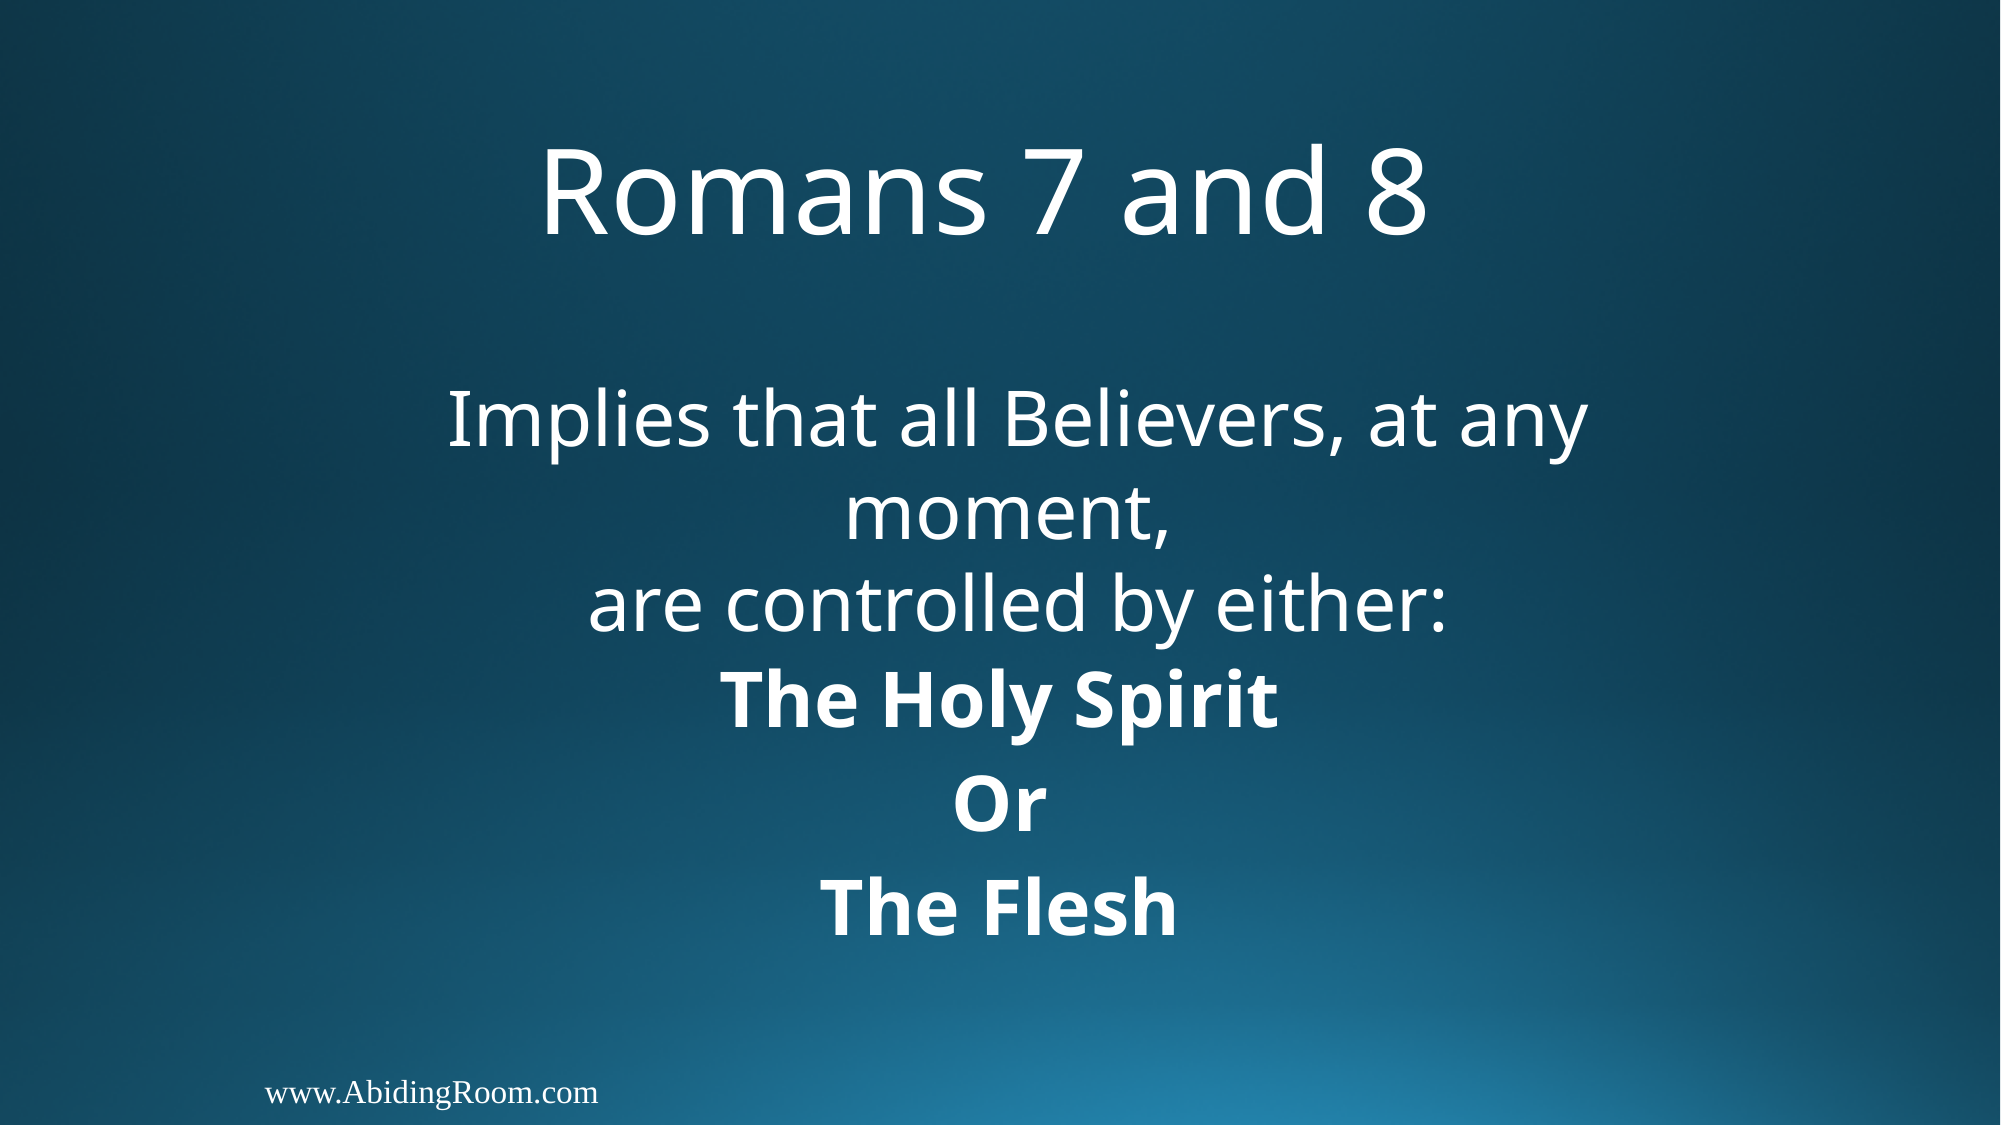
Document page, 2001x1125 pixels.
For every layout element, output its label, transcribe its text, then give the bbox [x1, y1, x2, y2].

title Romans 7 and 8 [249, 12, 1750, 363]
text_box www.AbidingRoom.com [249, 1062, 625, 1118]
list The Holy Spirit Or The Flesh [249, 562, 1750, 1125]
picture [0, 0, 2001, 1125]
text_box Implies that all Believers, at any moment, are controlled by either: [337, 362, 1700, 655]
